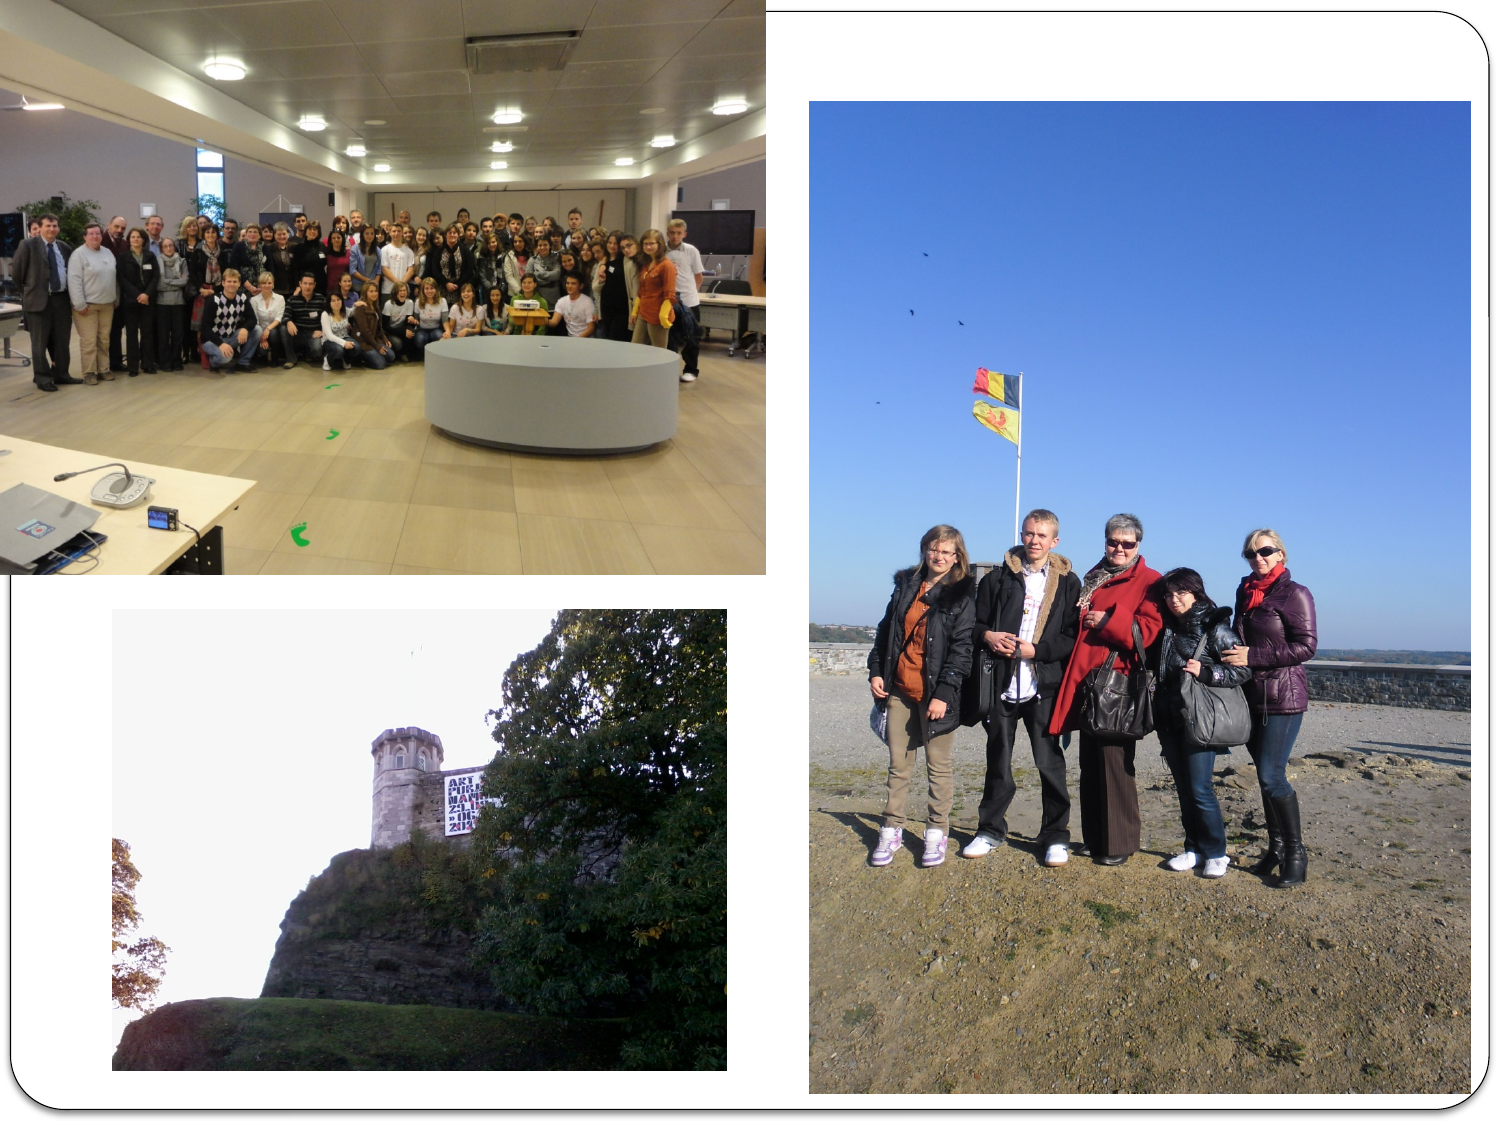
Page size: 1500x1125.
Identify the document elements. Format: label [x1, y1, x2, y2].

picture [0, 0, 766, 575]
picture [808, 101, 1471, 1095]
picture [111, 609, 727, 1071]
